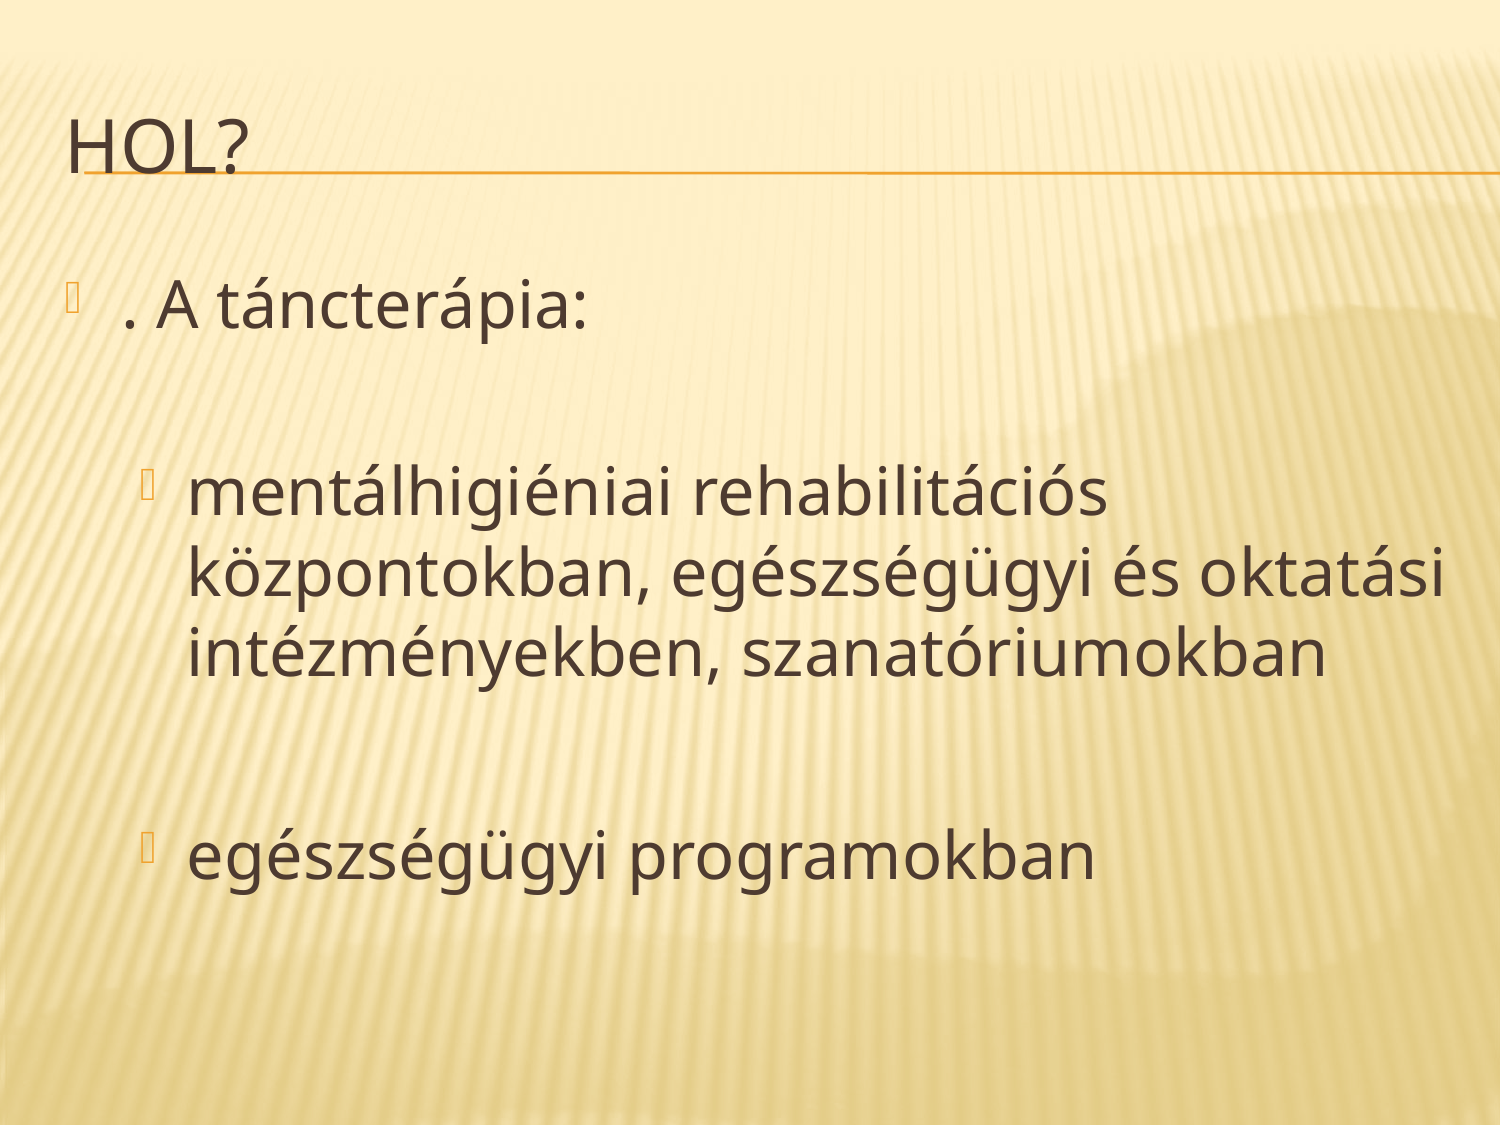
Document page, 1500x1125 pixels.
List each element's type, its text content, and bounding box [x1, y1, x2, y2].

title Hol? [50, 75, 1475, 213]
list . A táncterápia: mentálhigiéniai rehabilitációs központokban, egészségügyi és oktatási intézményekben, szanatóriumokban egészségügyi programokban [50, 254, 1475, 998]
